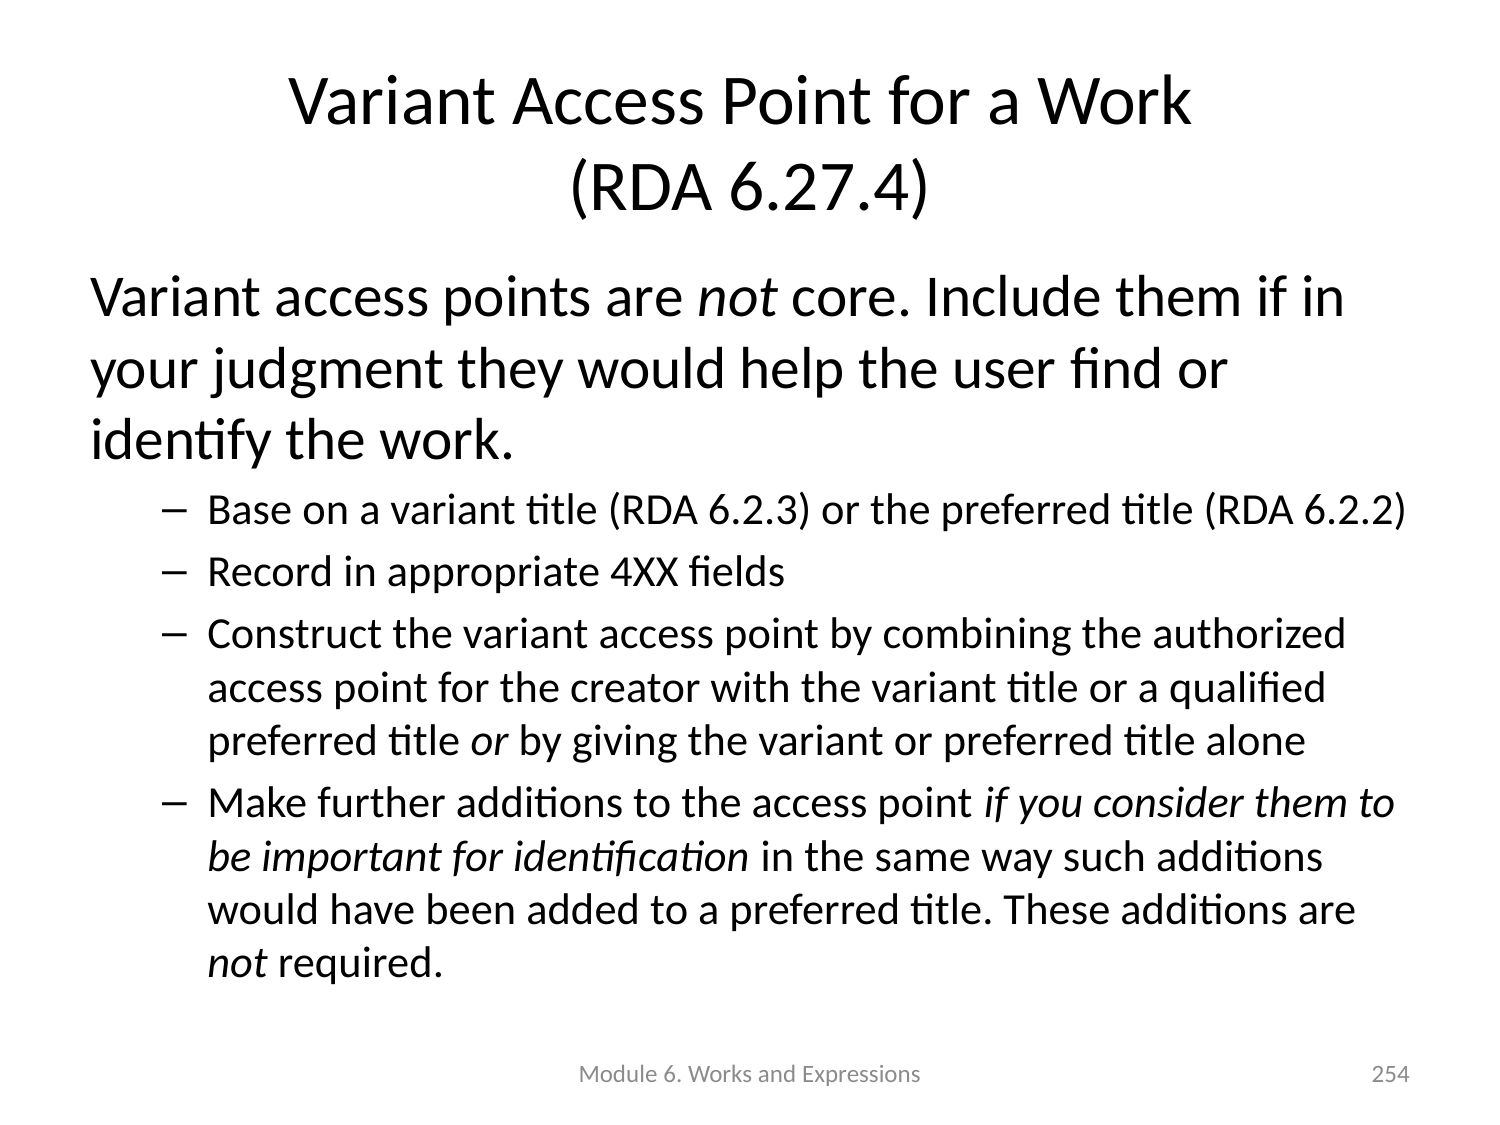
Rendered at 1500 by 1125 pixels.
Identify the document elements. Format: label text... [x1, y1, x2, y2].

footer Module 6. Works and Expressions [512, 1042, 988, 1103]
title Variant Access Point for a Work (RDA 6.27.4) [74, 44, 1426, 233]
slide_number 254 [1074, 1042, 1425, 1103]
list Variant access points are not core. Include them if in your judgment they would help the user find or identify the work. Base on a variant title (RDA 6.2.3) or the preferred title (RDA 6.2.2) Record in appropriate 4XX fields Construct the variant access point by combining the authorized access point for the creator with the variant title or a qualified preferred title or by giving the variant or preferred title alone Make further additions to the access point if you consider them to be important for identification in the same way such additions would have been added to a preferred title. These additions are not required. [74, 249, 1426, 1013]
